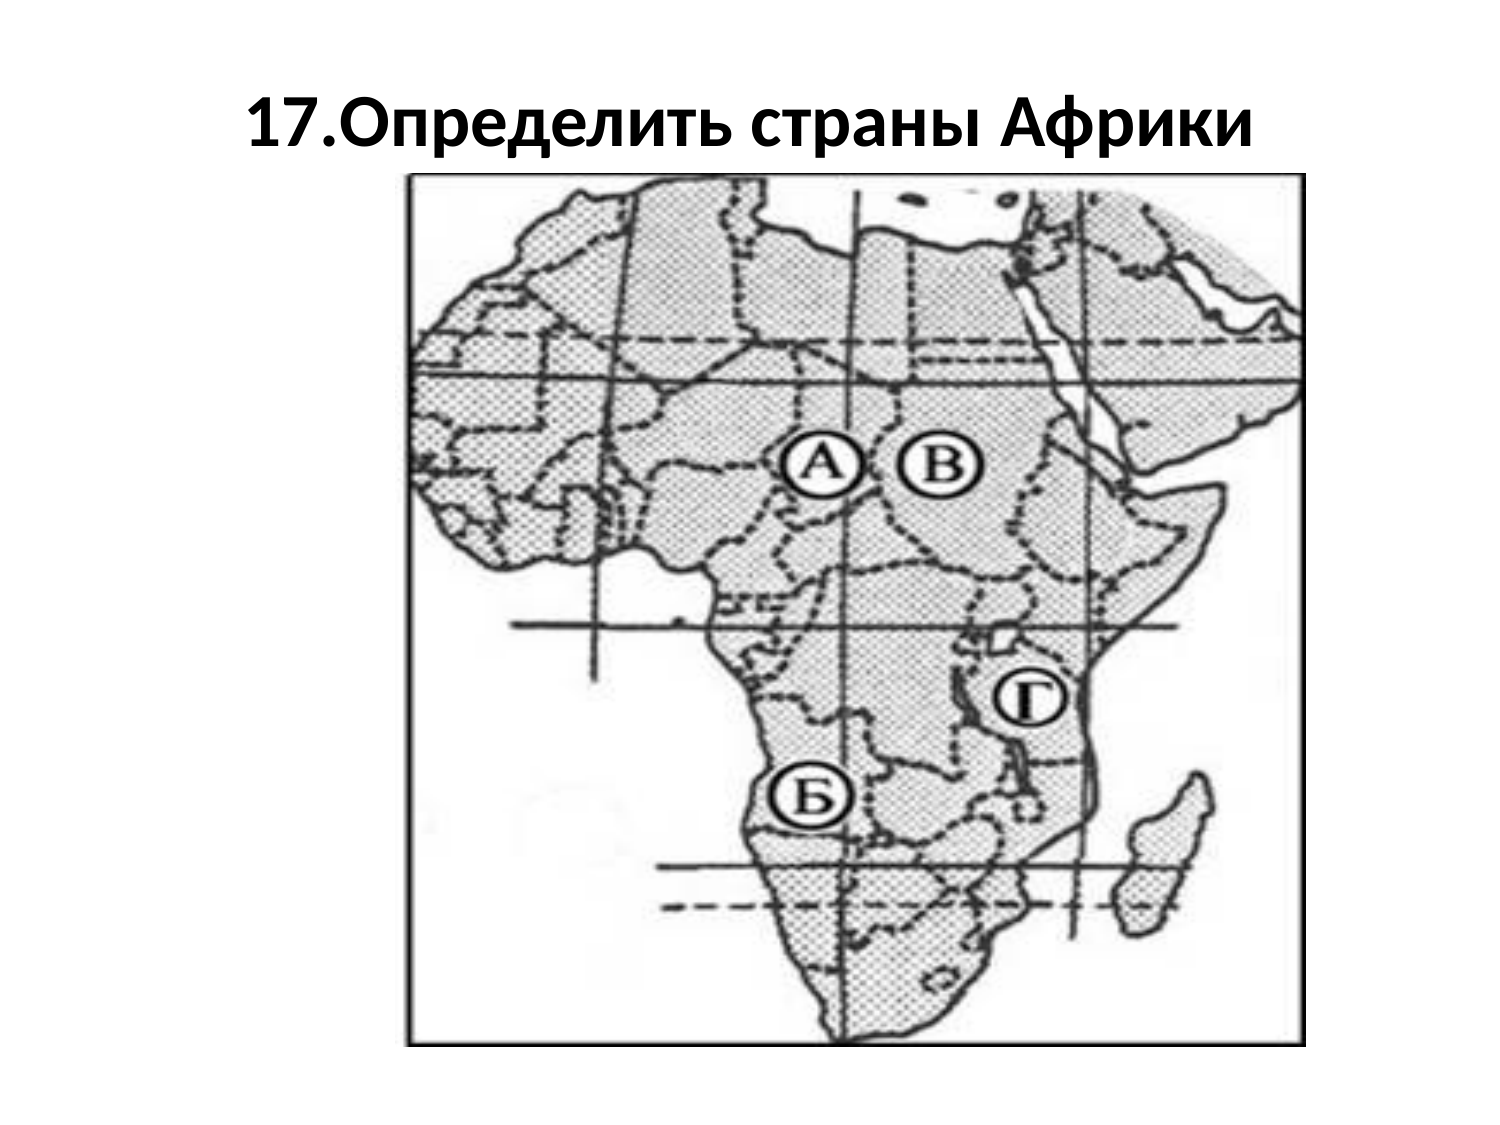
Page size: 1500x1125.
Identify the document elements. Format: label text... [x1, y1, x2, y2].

title 17.Определить страны Африки [75, 45, 1425, 174]
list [395, 173, 1306, 1047]
